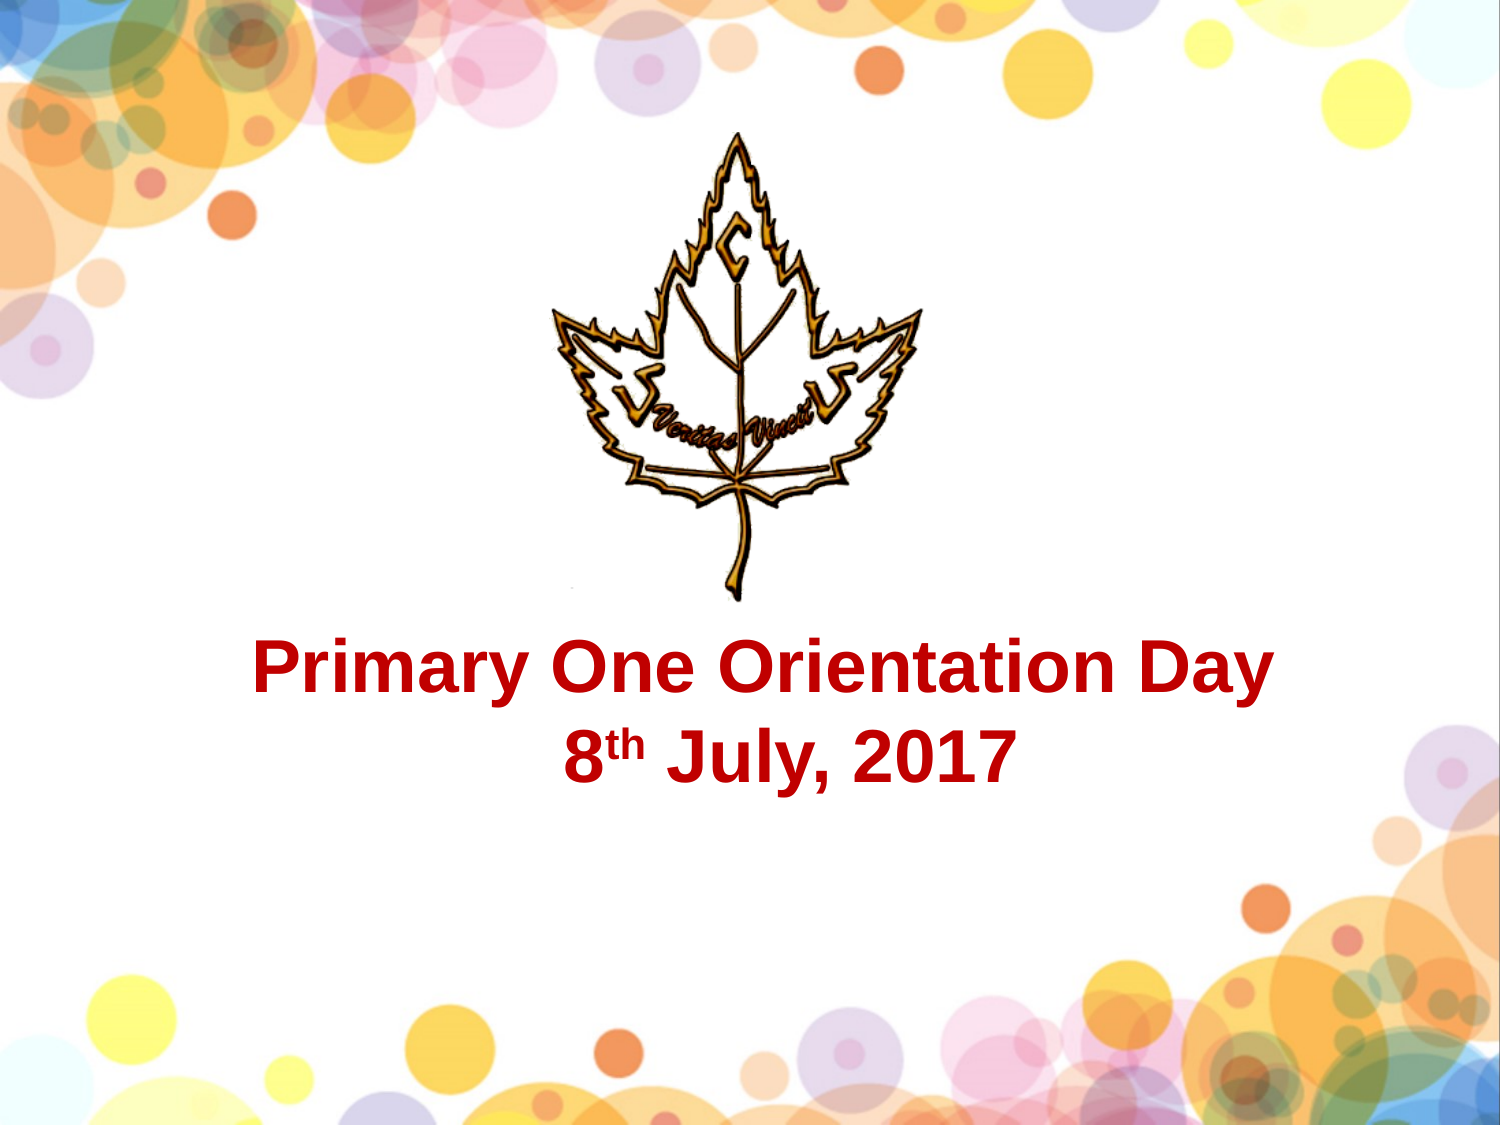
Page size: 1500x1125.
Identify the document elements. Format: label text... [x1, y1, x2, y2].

picture [0, 0, 1500, 1125]
list Primary One Orientation Day 8th July, 2017 [88, 609, 1439, 880]
